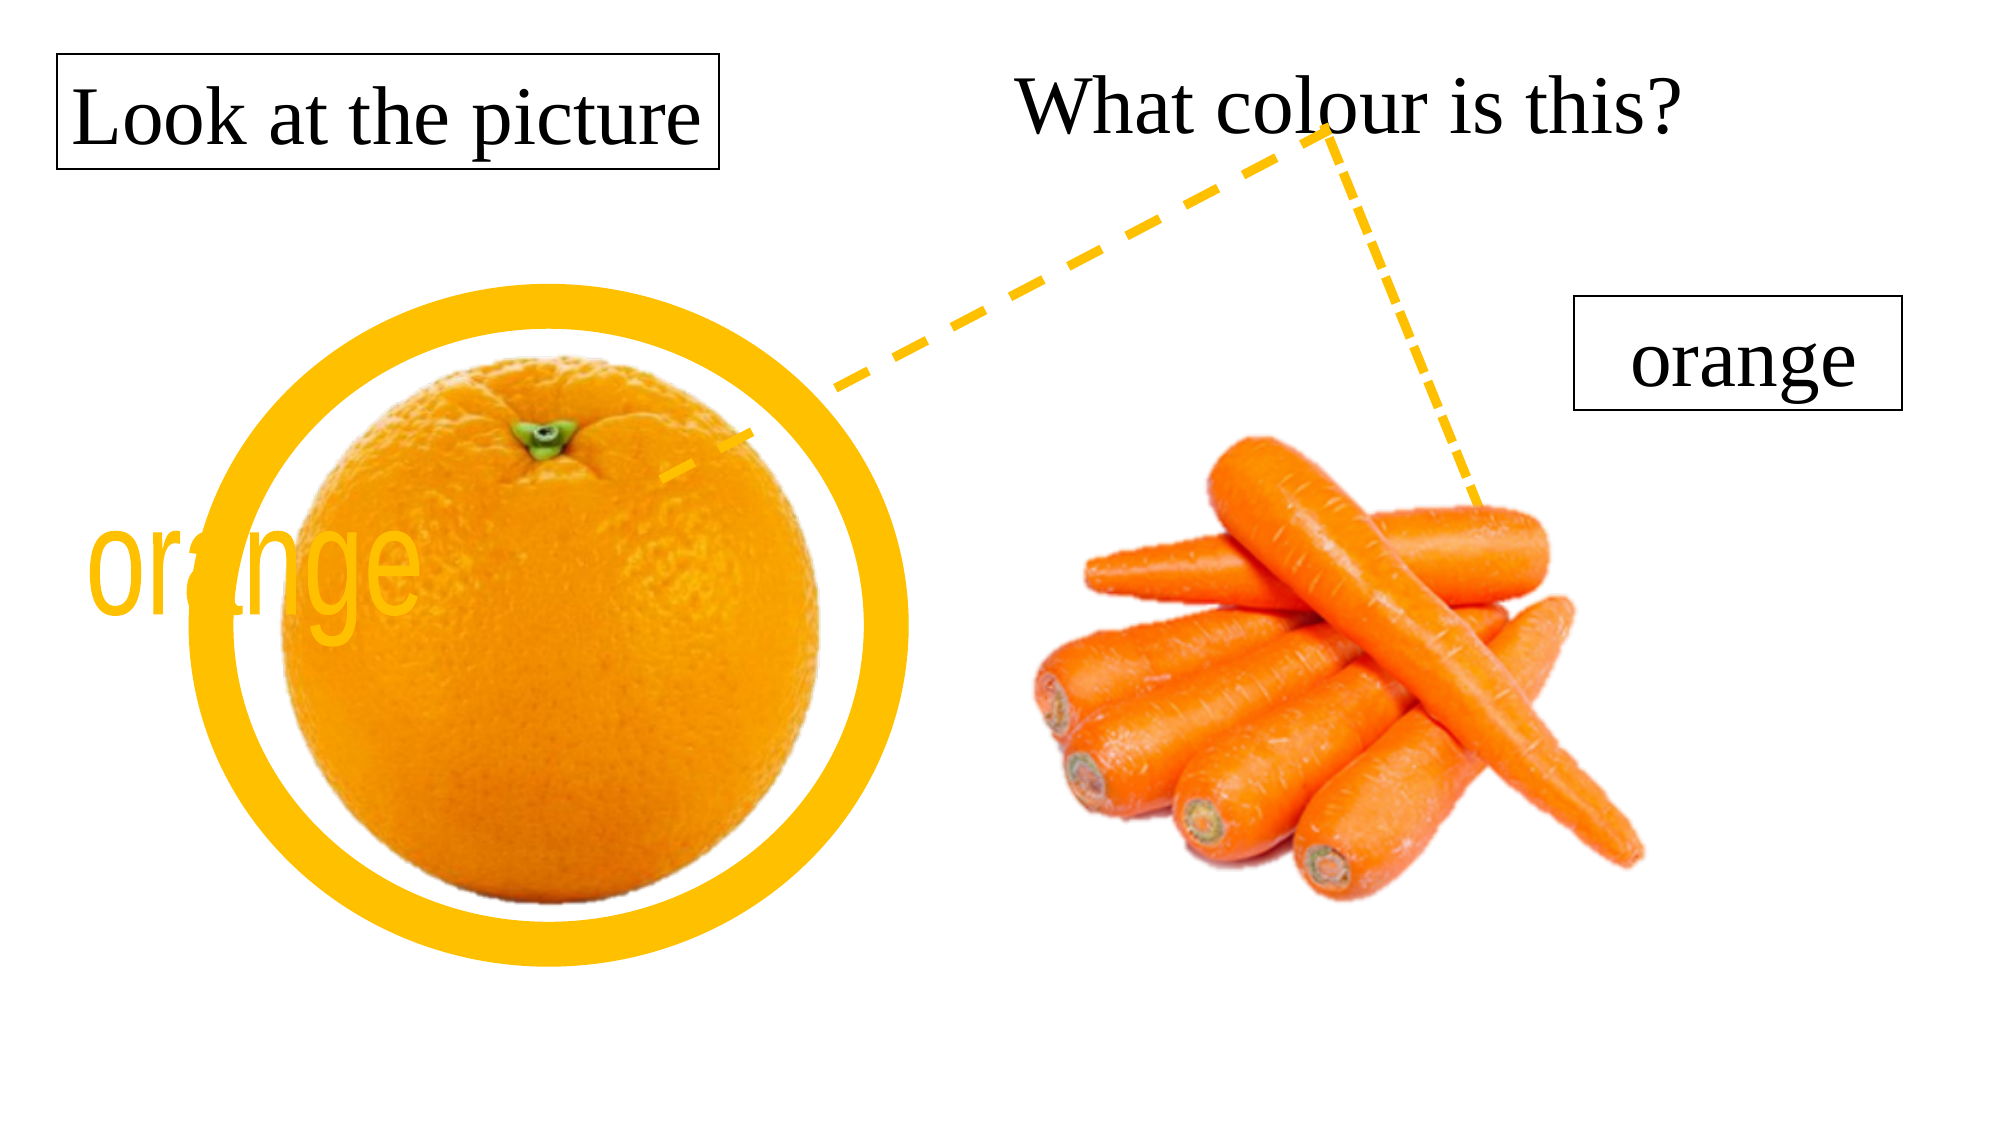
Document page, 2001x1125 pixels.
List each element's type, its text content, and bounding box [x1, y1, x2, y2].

picture [189, 270, 908, 987]
text_box orange [1573, 295, 1903, 411]
text_box What colour is this? [999, 42, 1709, 158]
picture [1011, 336, 1658, 981]
text_box Look at the picture [56, 53, 720, 170]
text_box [1323, 124, 1495, 336]
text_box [660, 129, 1323, 480]
